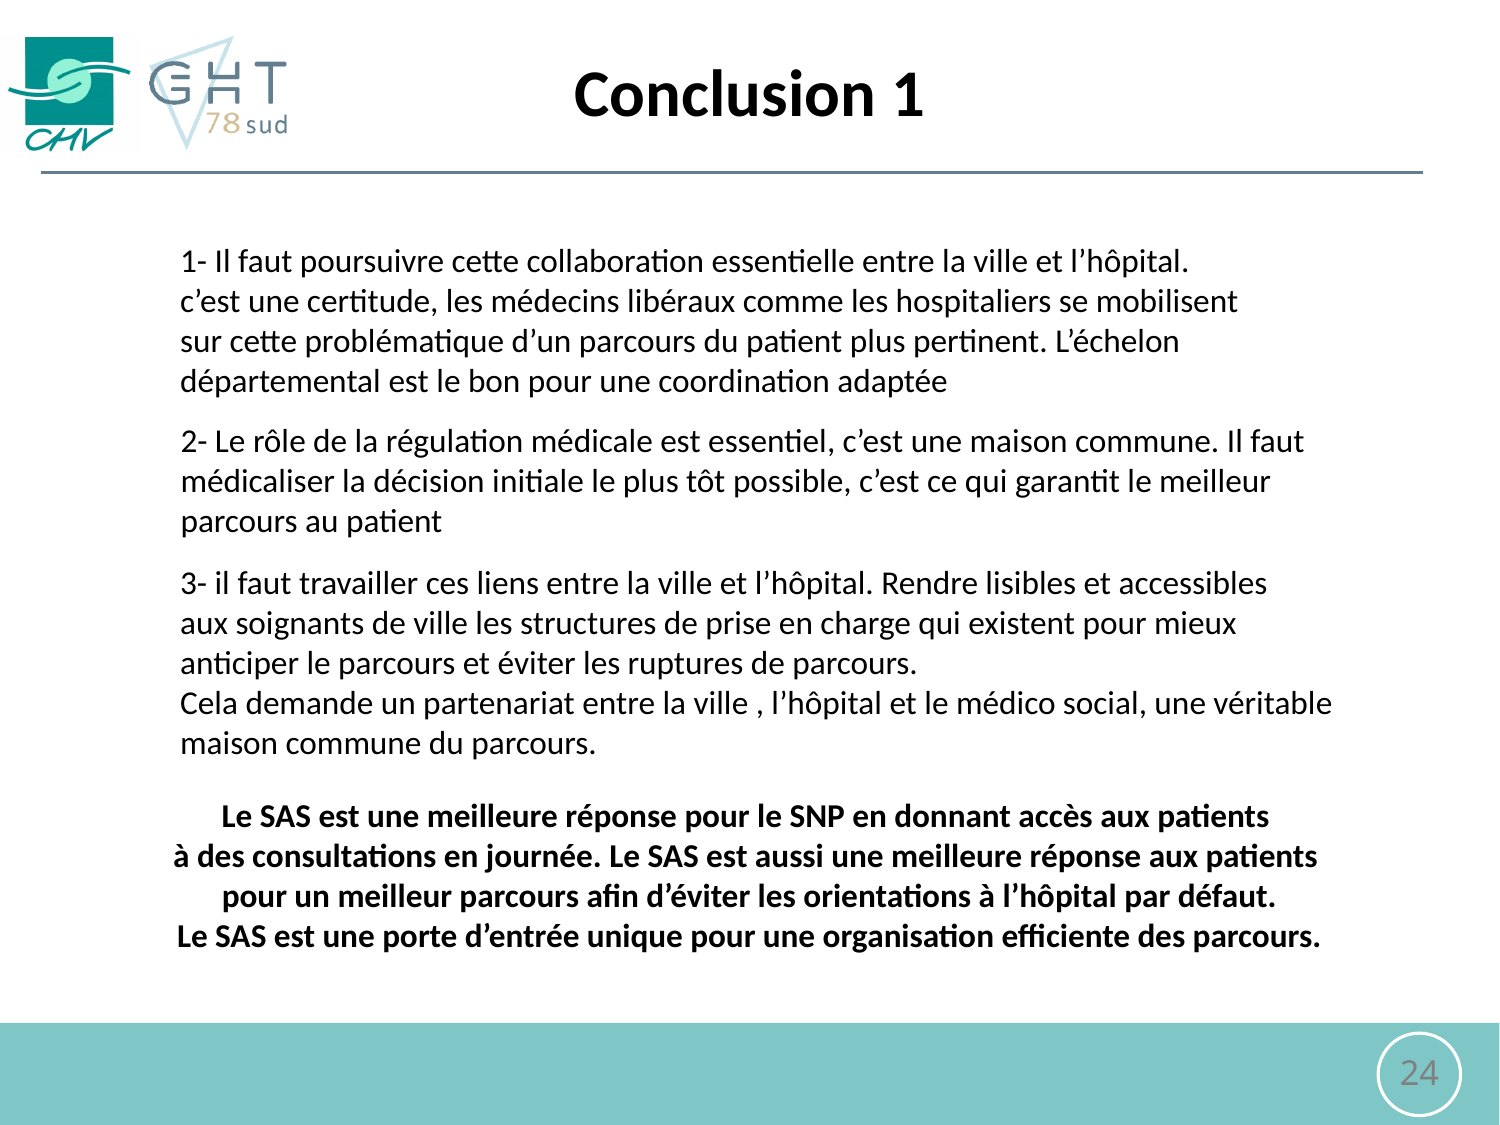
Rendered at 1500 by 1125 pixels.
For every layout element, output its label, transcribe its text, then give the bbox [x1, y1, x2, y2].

text_box 2- Le rôle de la régulation médicale est essentiel, c’est une maison commune. Il faut médicaliser la décision initiale le plus tôt possible, c’est ce qui garantit le meilleur parcours au patient [165, 412, 1322, 547]
text_box Conclusion 1 [559, 42, 941, 138]
text_box 1- Il faut poursuivre cette collaboration essentielle entre la ville et l’hôpital. c’est une certitude, les médecins libéraux comme les hospitaliers se mobilisent sur cette problématique d’un parcours du patient plus pertinent. L’échelon départemental est le bon pour une coordination adaptée [165, 231, 1255, 407]
picture [0, 35, 297, 152]
text_box 3- il faut travailler ces liens entre la ville et l’hôpital. Rendre lisibles et accessibles aux soignants de ville les structures de prise en charge qui existent pour mieux anticiper le parcours et éviter les ruptures de parcours. Cela demande un partenariat entre la ville , l’hôpital et le médico social, une véritable maison commune du parcours. [165, 553, 1350, 769]
text_box Le SAS est une meilleure réponse pour le SNP en donnant accès aux patients à des consultations en journée. Le SAS est aussi une meilleure réponse aux patients pour un meilleur parcours afin d’éviter les orientations à l’hôpital par défaut. Le SAS est une porte d’entrée unique pour une organisation efficiente des parcours. [158, 786, 1342, 962]
slide_number 24 [1376, 1031, 1463, 1118]
